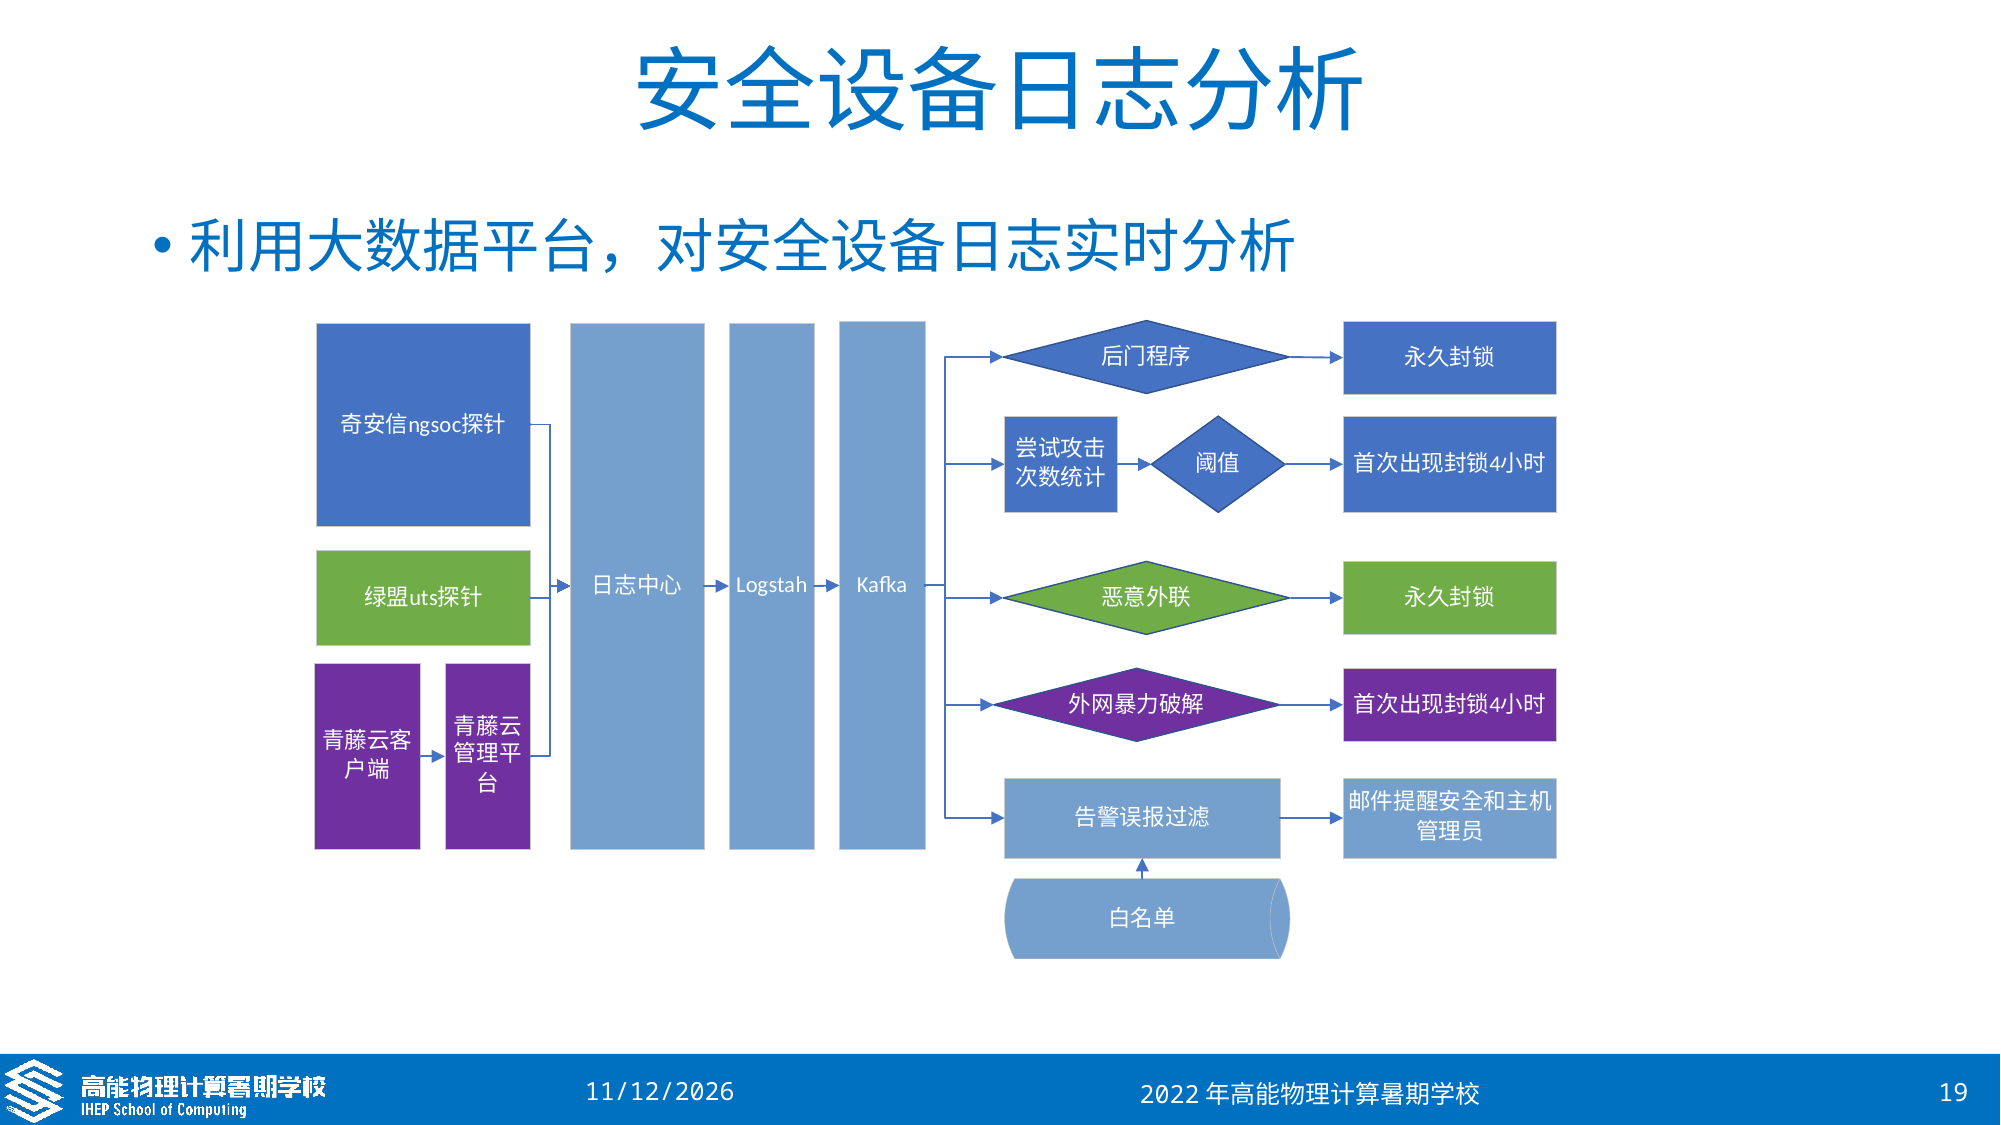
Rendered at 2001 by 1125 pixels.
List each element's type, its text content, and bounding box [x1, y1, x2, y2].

title 安全设备日志分析 [137, 12, 1863, 175]
picture [0, 1056, 331, 1125]
list 利用大数据平台，对安全设备日志实时分析 [137, 187, 1863, 1014]
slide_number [569, 1066, 780, 1117]
footer 2022年高能物理计算暑期学校 [969, 1068, 1651, 1119]
picture [307, 316, 1565, 960]
slide_number 19 [1722, 1068, 1984, 1118]
